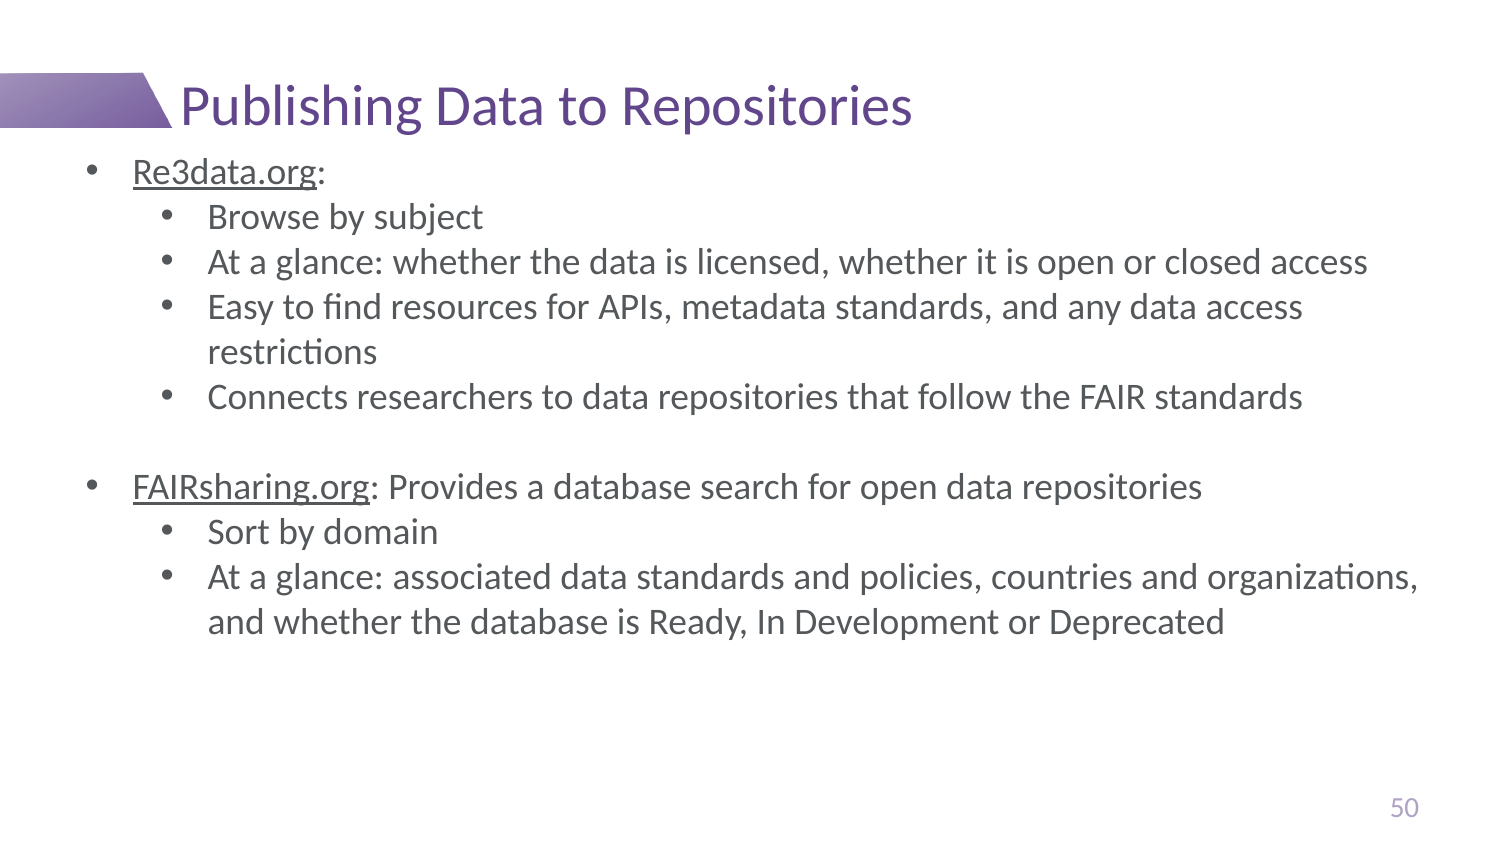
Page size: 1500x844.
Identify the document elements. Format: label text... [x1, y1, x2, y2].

slide_number 50 [1362, 785, 1420, 824]
title Publishing Data to Repositories [180, 20, 1356, 139]
text_box Re3data.org: Browse by subject At a glance: whether the data is licensed, whether it is open or closed access Easy to find resources for APIs, metadata standards, and any data access restrictions Connects researchers to data repositories that follow the FAIR standards FAIRsharing.org: Provides a database search for open data repositories Sort by domain At a glance: associated data standards and policies, countries and organizations, and whether the database is Ready, In Development or Deprecated [70, 139, 1465, 650]
